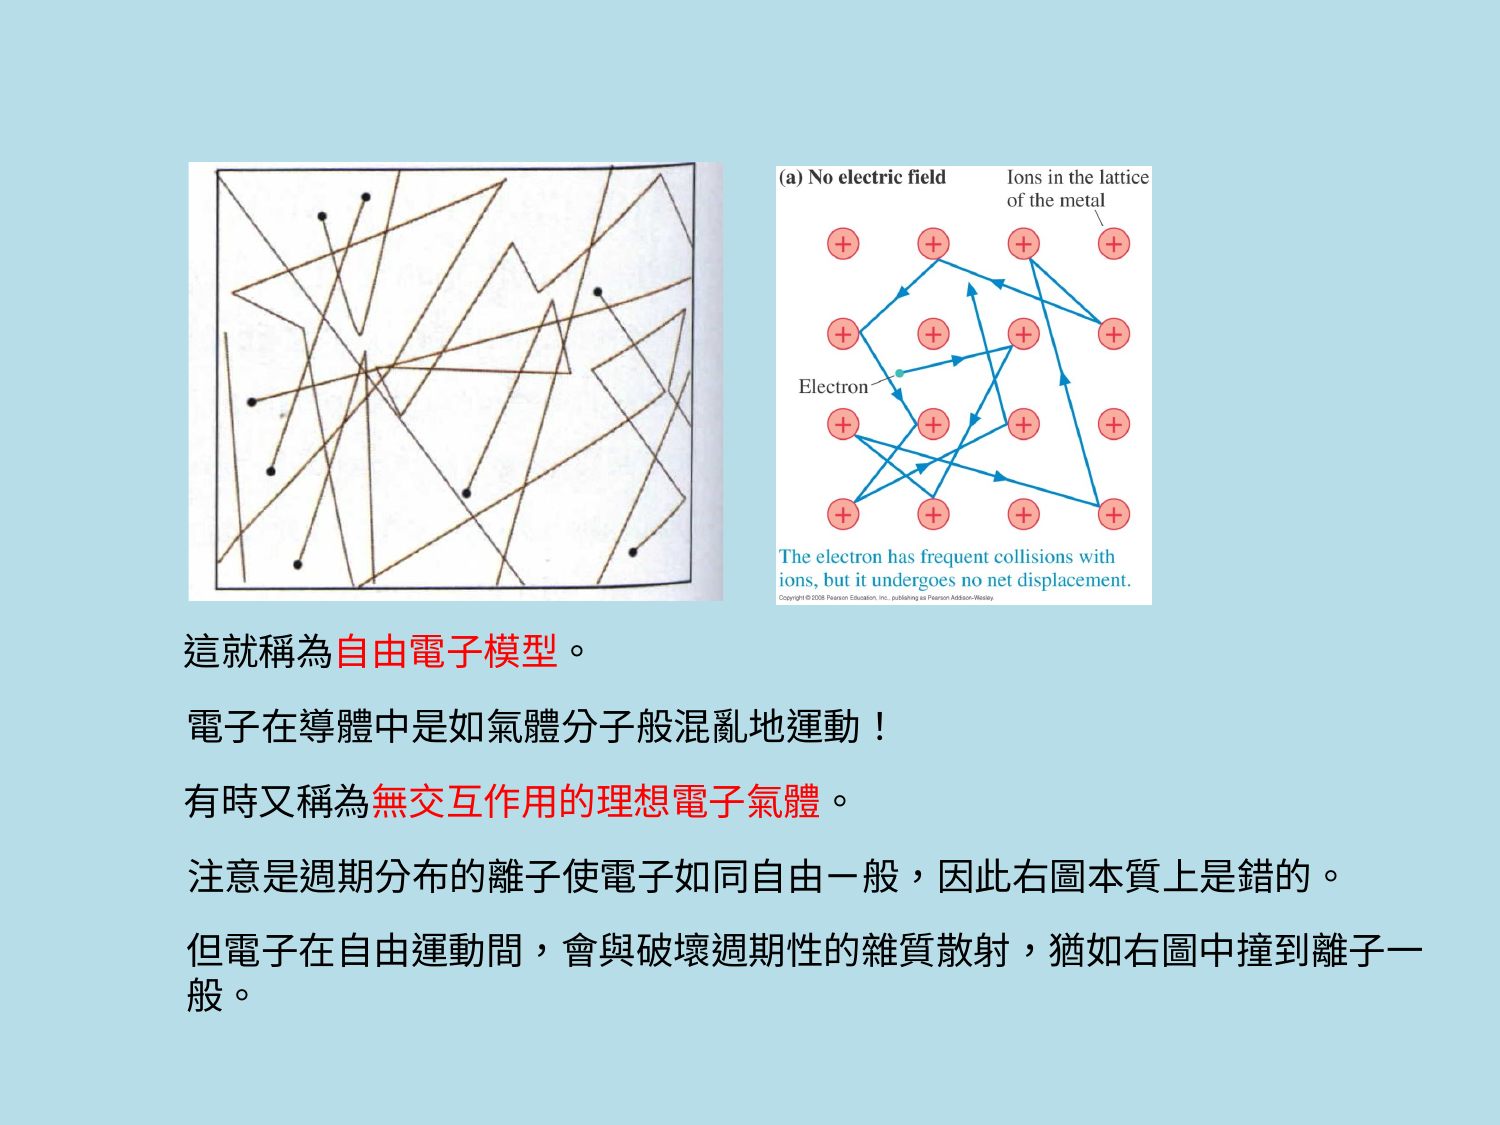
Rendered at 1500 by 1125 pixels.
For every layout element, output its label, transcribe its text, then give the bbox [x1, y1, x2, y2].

text_box 電子在導體中是如氣體分子般混亂地運動！ [171, 695, 1308, 756]
picture [188, 162, 724, 601]
text_box 這就稱為自由電子模型。 [168, 621, 1208, 681]
text_box 注意是週期分布的離子使電子如同自由ㄧ般，因此右圖本質上是錯的。 [144, 845, 1393, 905]
text_box 有時又稱為無交互作用的理想電子氣體。 [168, 770, 1405, 831]
picture [776, 166, 1152, 605]
text_box 但電子在自由運動間，會與破壞週期性的雜質散射，猶如右圖中撞到離子一般。 [171, 919, 1500, 1025]
